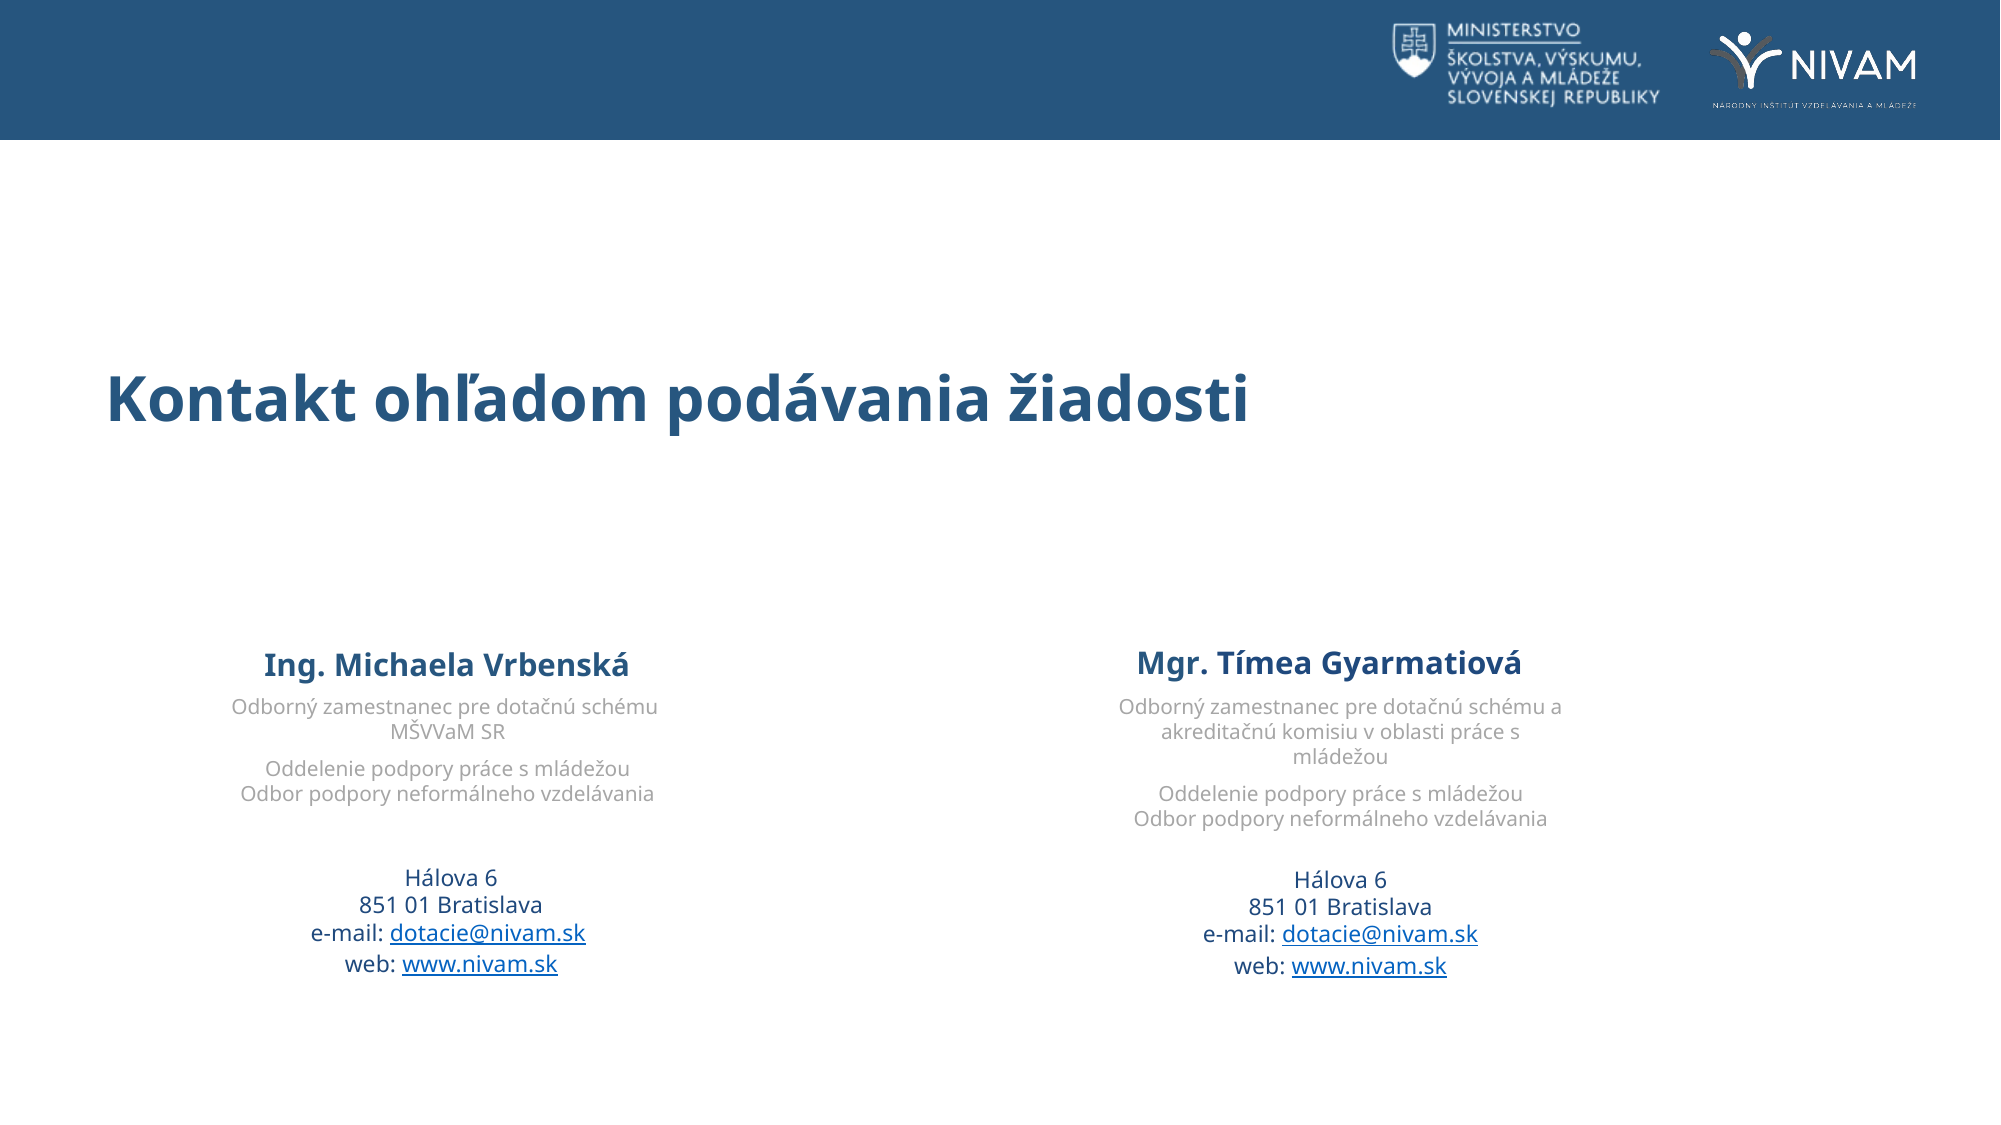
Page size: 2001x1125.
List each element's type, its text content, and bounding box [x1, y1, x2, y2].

text_box Mgr. Tímea Gyarmatiová [1128, 634, 1750, 694]
picture [0, 0, 2000, 147]
text_box Hálova 6 851 01 Bratislava e-mail: dotacie@nivam.sk web: www.nivam.sk [1078, 857, 1604, 990]
text_box Kontakt ohľadom podávania žiadosti [90, 351, 1578, 442]
text_box Ing. Michaela Vrbenská [235, 634, 660, 686]
text_box Hálova 6 851 01 Bratislava e-mail: dotacie@nivam.sk web: www.nivam.sk [188, 855, 714, 988]
text_box Odborný zamestnanec pre dotačnú schému MŠVVaM SR Oddelenie podpory práce s mládežou Odbor podpory neformálneho vzdelávania [210, 686, 685, 845]
text_box Odborný zamestnanec pre dotačnú schému a akreditačnú komisiu v oblasti práce s mládežou Oddelenie podpory práce s mládežou Odbor podpory neformálneho vzdelávania [1103, 686, 1578, 845]
